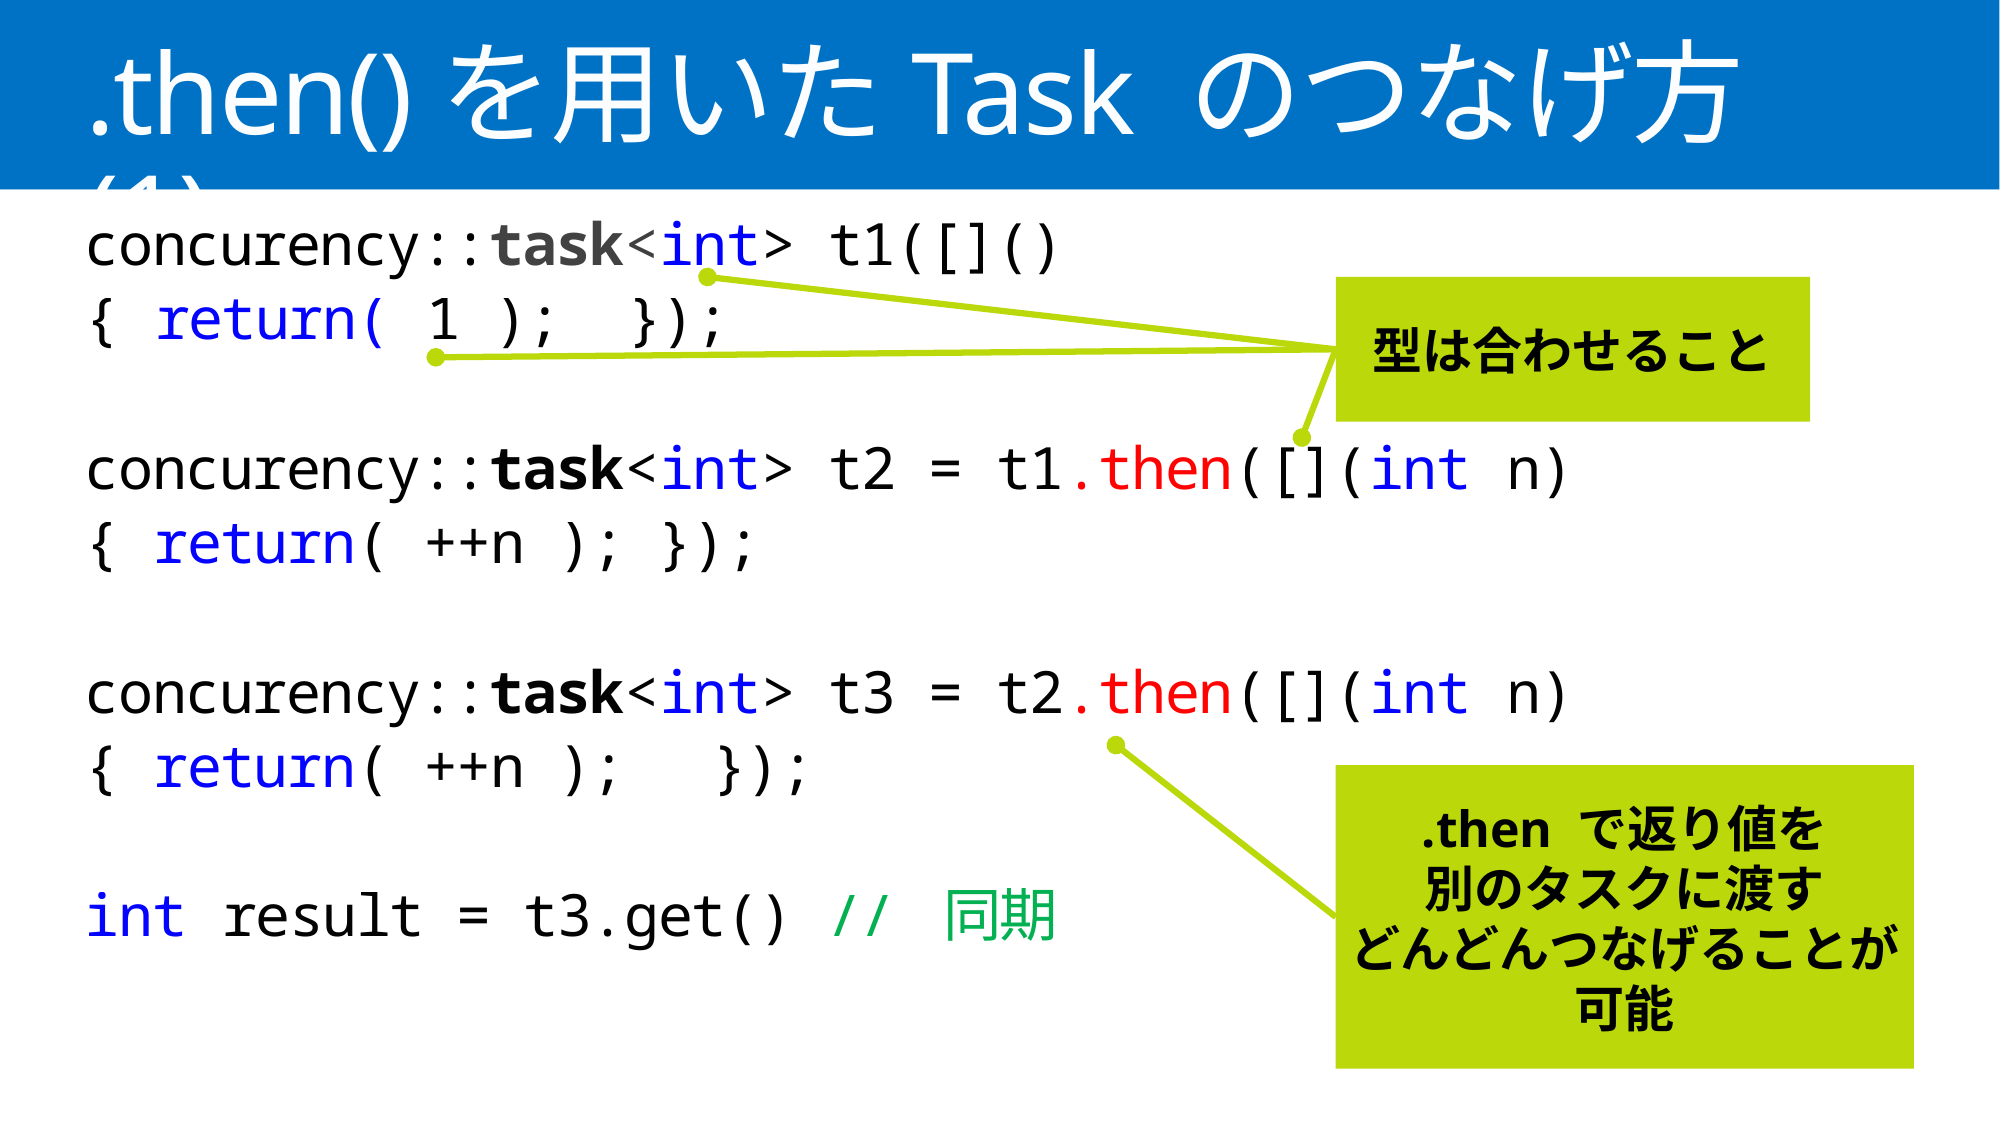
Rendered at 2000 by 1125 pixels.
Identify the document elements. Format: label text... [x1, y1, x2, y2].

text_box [435, 349, 1336, 358]
title .then()を用いたTask のつなげ方 (1) [85, 37, 1914, 161]
text_box .then で返り値を 別のタスクに渡す どんどんつなげることが可能 [1335, 764, 1915, 1069]
text_box 型は合わせること [1336, 276, 1811, 422]
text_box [1115, 744, 1337, 918]
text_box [1301, 358, 1336, 438]
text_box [707, 276, 1336, 349]
list concurency::task<int> t1([]() { return( 1 ); }); concurency::task<int> t2 = t1.then([](int n) { return( ++n ); }); concurency::task<int> t3 = t2.then([](int n) { return( ++n ); }); int result = t3.get() // 同期 [85, 214, 1915, 1103]
